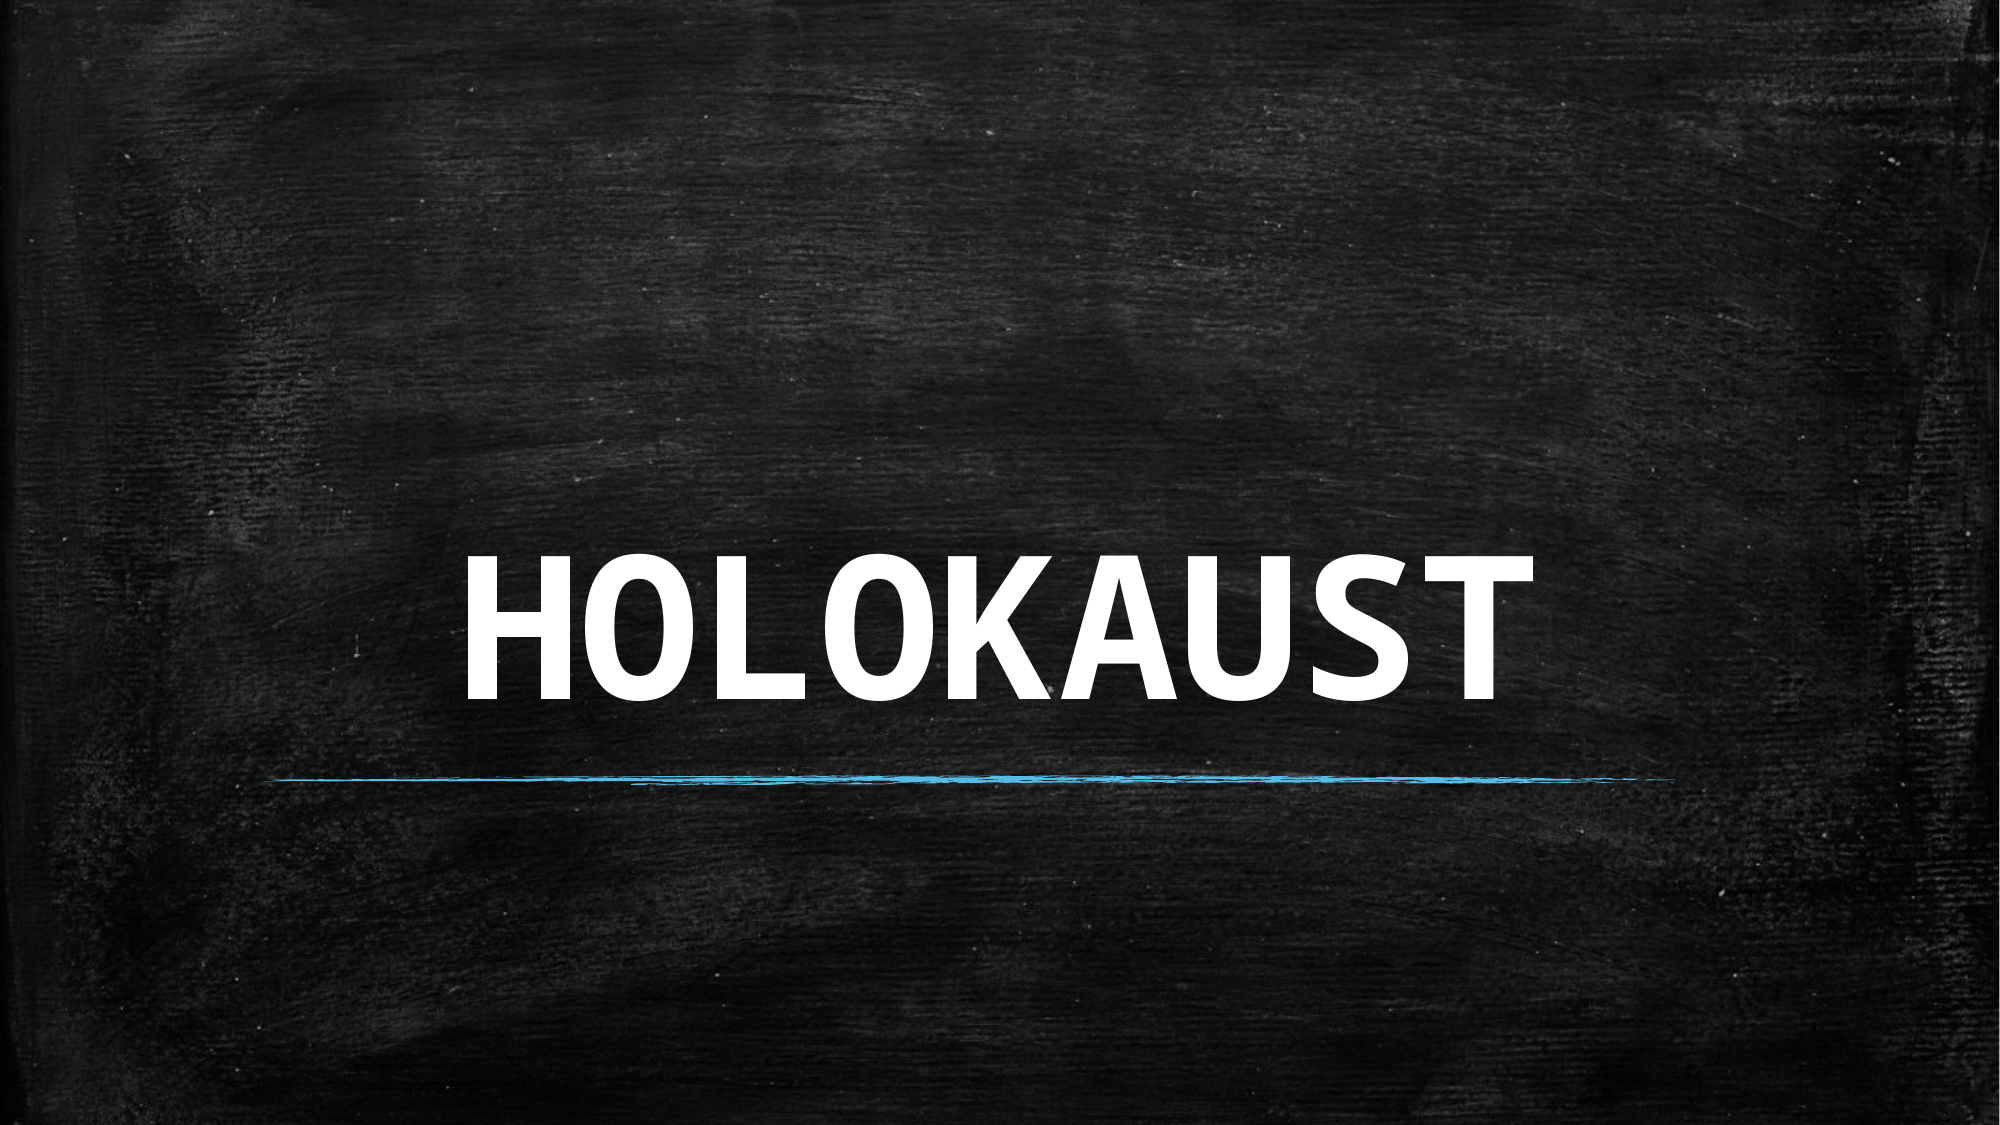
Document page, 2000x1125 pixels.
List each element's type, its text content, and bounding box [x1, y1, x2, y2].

title HOLOKAUST [249, 312, 1750, 750]
